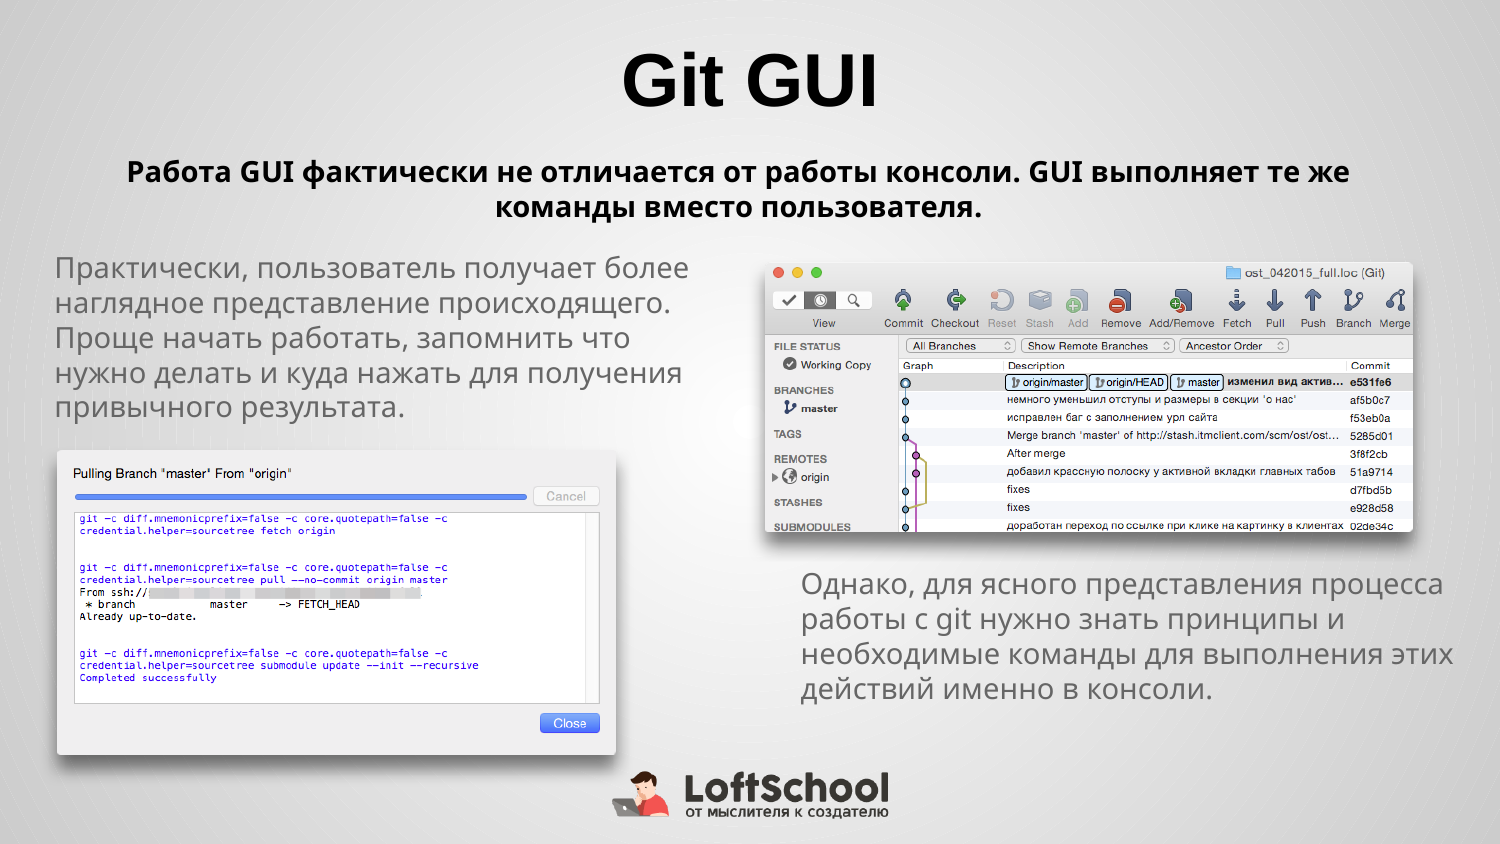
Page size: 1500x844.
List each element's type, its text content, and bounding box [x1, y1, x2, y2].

text_box Практически, пользователь получает более наглядное представление происходящего. Проще начать работать, запомнить что нужно делать и куда нажать для получения привычного результата. [39, 233, 707, 451]
text_box Однако, для ясного представления процесса работы с git нужно знать принципы и необходимые команды для выполнения этих действий именно в консоли. [785, 550, 1492, 768]
picture [723, 233, 1454, 562]
text_box Git GUI [74, 0, 1425, 137]
text_box Работа GUI фактически не отличается от работы консоли. GUI выполняет те же команды вместо пользователя. [63, 112, 1414, 265]
picture [16, 419, 898, 828]
